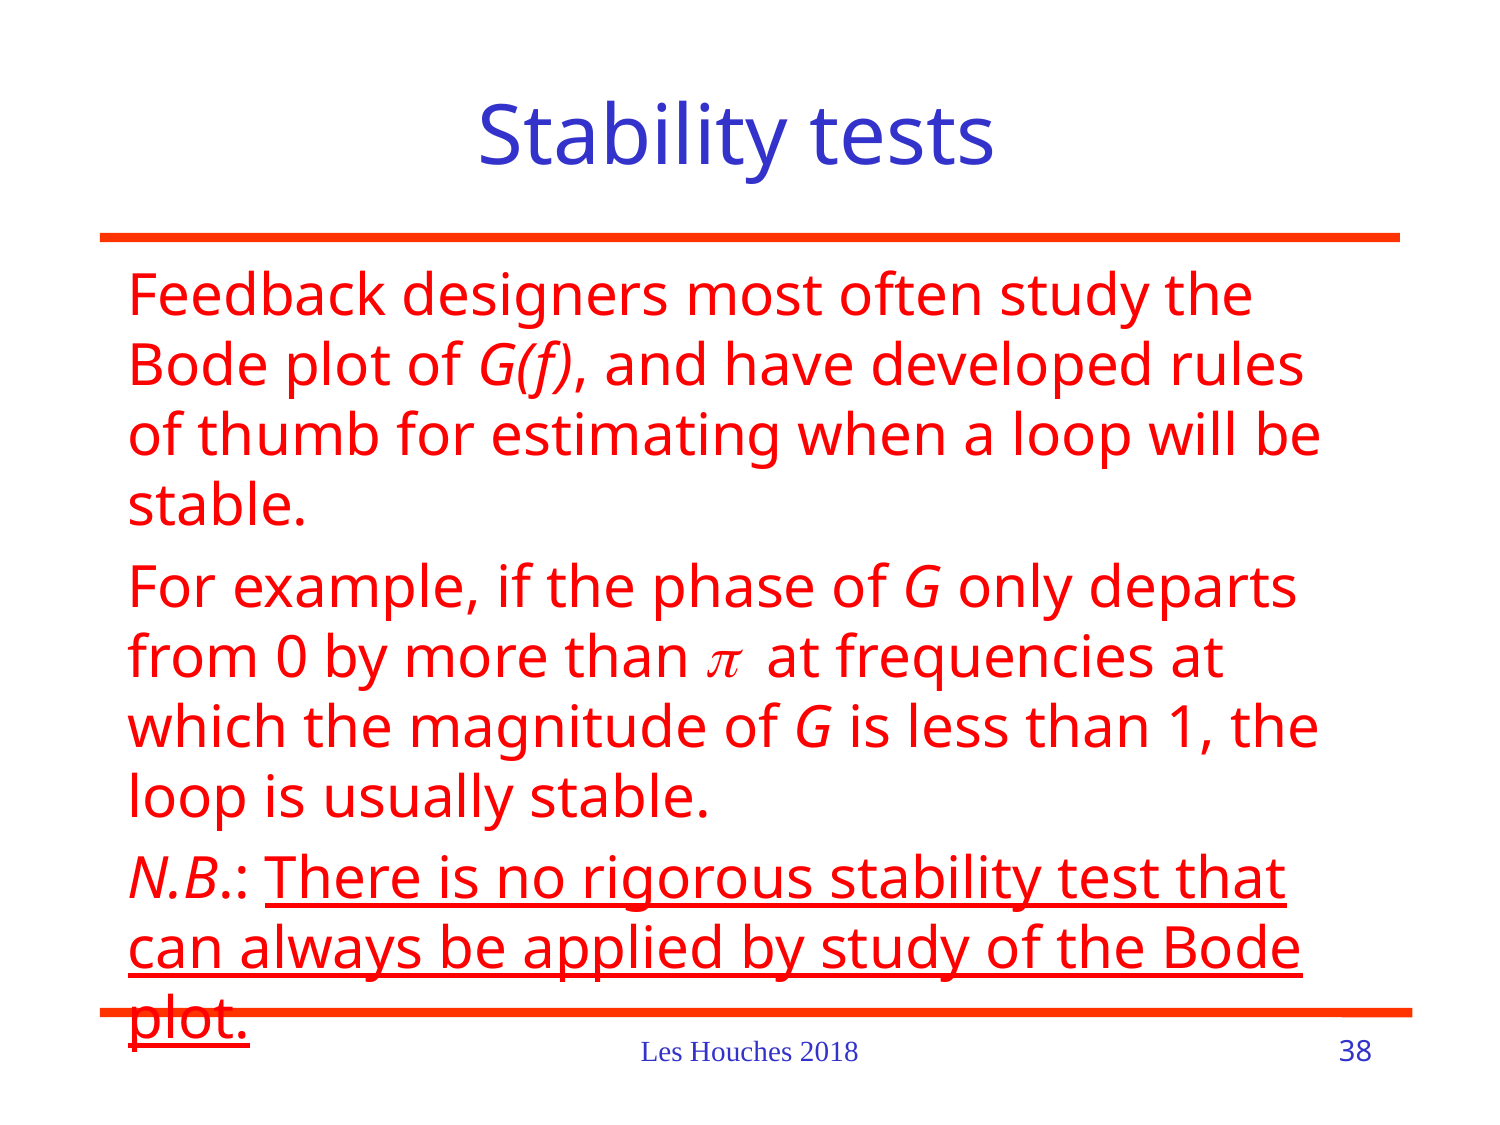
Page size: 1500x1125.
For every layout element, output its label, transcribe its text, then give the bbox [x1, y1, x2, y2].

slide_number [112, 1025, 425, 1100]
title Stability tests [99, 37, 1375, 225]
list Feedback designers most often study the Bode plot of G(f), and have developed rules of thumb for estimating when a loop will be stable. For example, if the phase of G only departs from 0 by more than p at frequencies at which the magnitude of G is less than 1, the loop is usually stable. N.B.: There is no rigorous stability test that can always be applied by study of the Bode plot. [112, 249, 1388, 1000]
slide_number 38 [1074, 1025, 1388, 1100]
footer Les Houches 2018 [512, 1025, 988, 1100]
